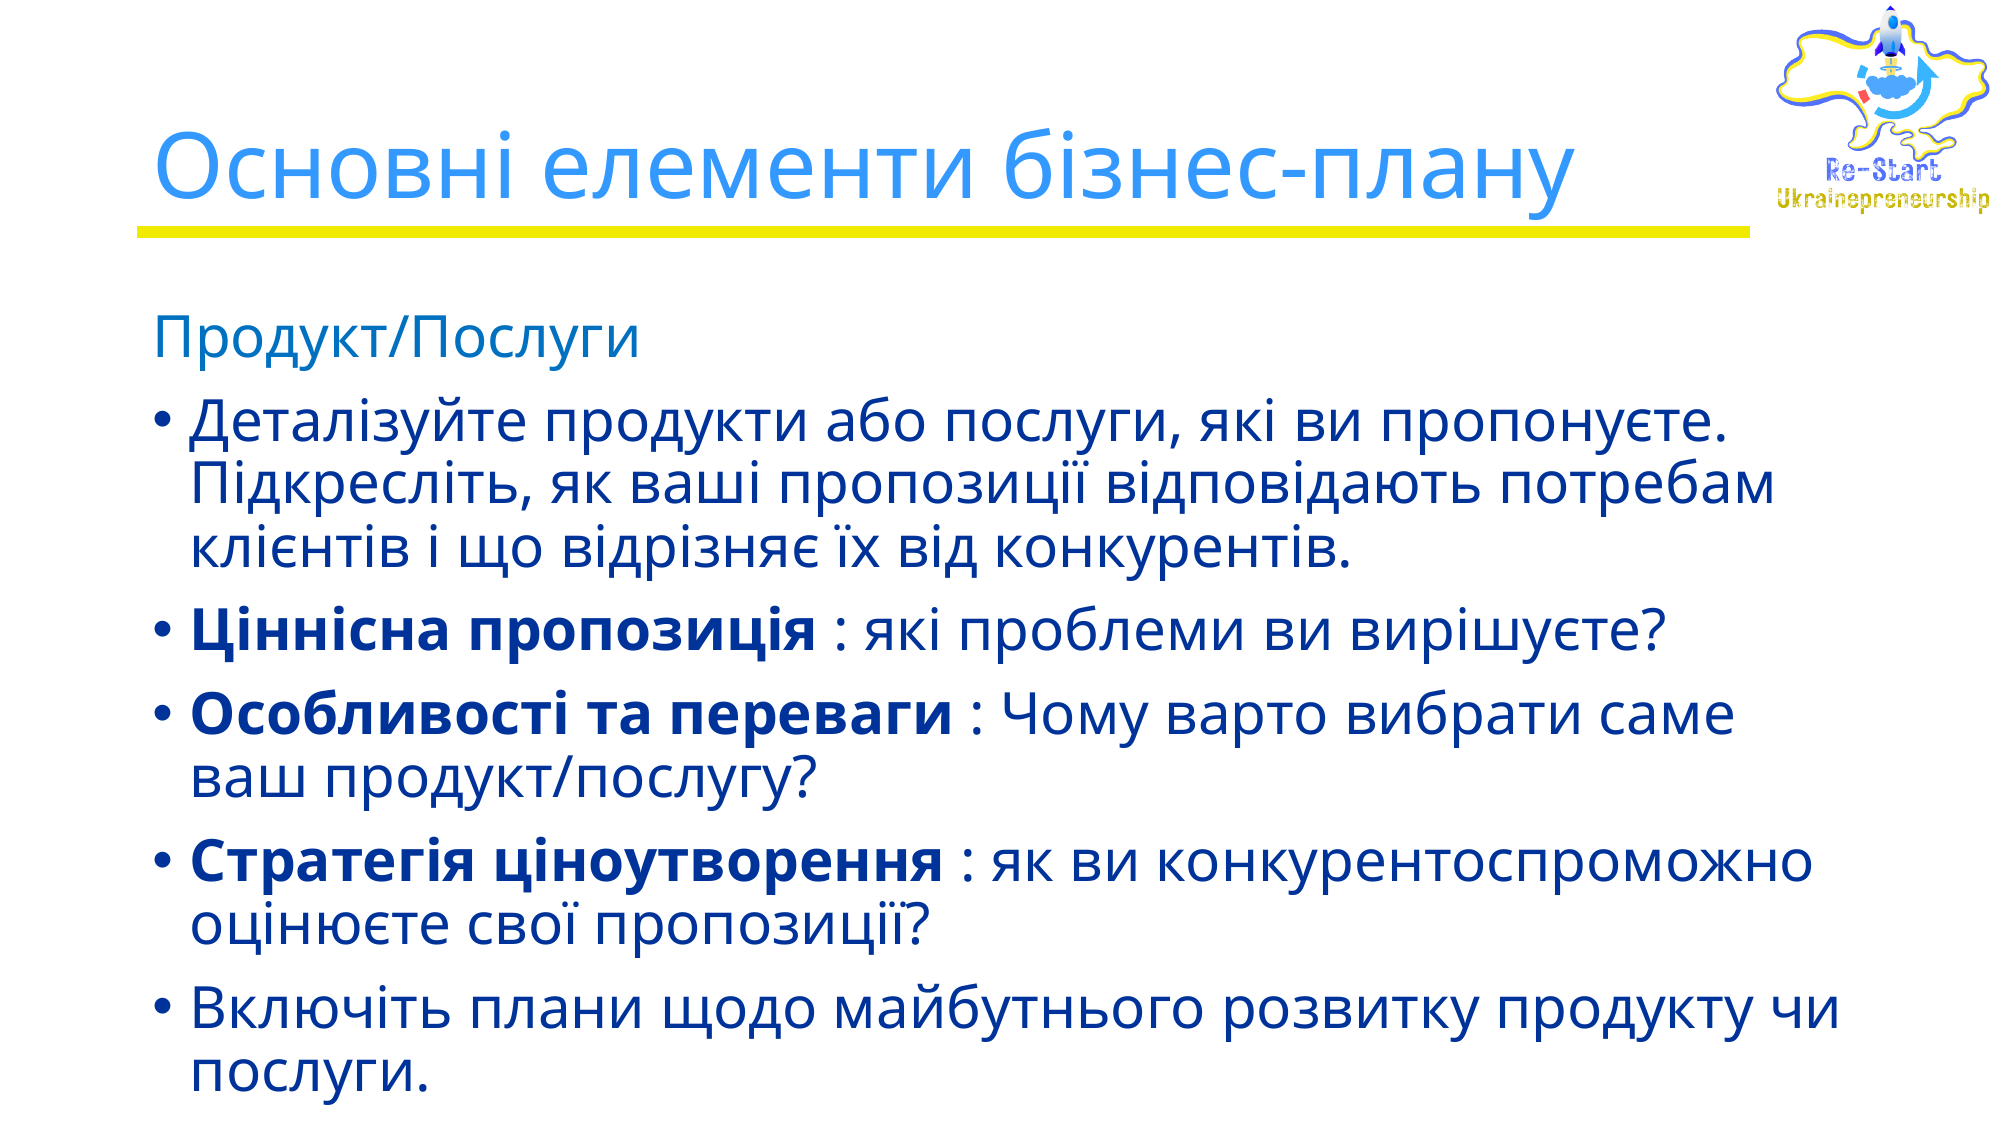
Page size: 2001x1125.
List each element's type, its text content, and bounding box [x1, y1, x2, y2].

picture [1776, 5, 1990, 218]
list Продукт/Послуги Деталізуйте продукти або послуги, які ви пропонуєте. Підкресліть, як ваші пропозиції відповідають потребам клієнтів і що відрізняє їх від конкурентів. Ціннісна пропозиція : які проблеми ви вирішуєте? Особливості та переваги : Чому варто вибрати саме ваш продукт/послугу? Стратегія ціноутворення : як ви конкурентоспроможно оцінюєте свої пропозиції? Включіть плани щодо майбутнього розвитку продукту чи послуги. [137, 299, 1863, 1014]
title Основні елементи бізнес-плану [137, 59, 1863, 278]
